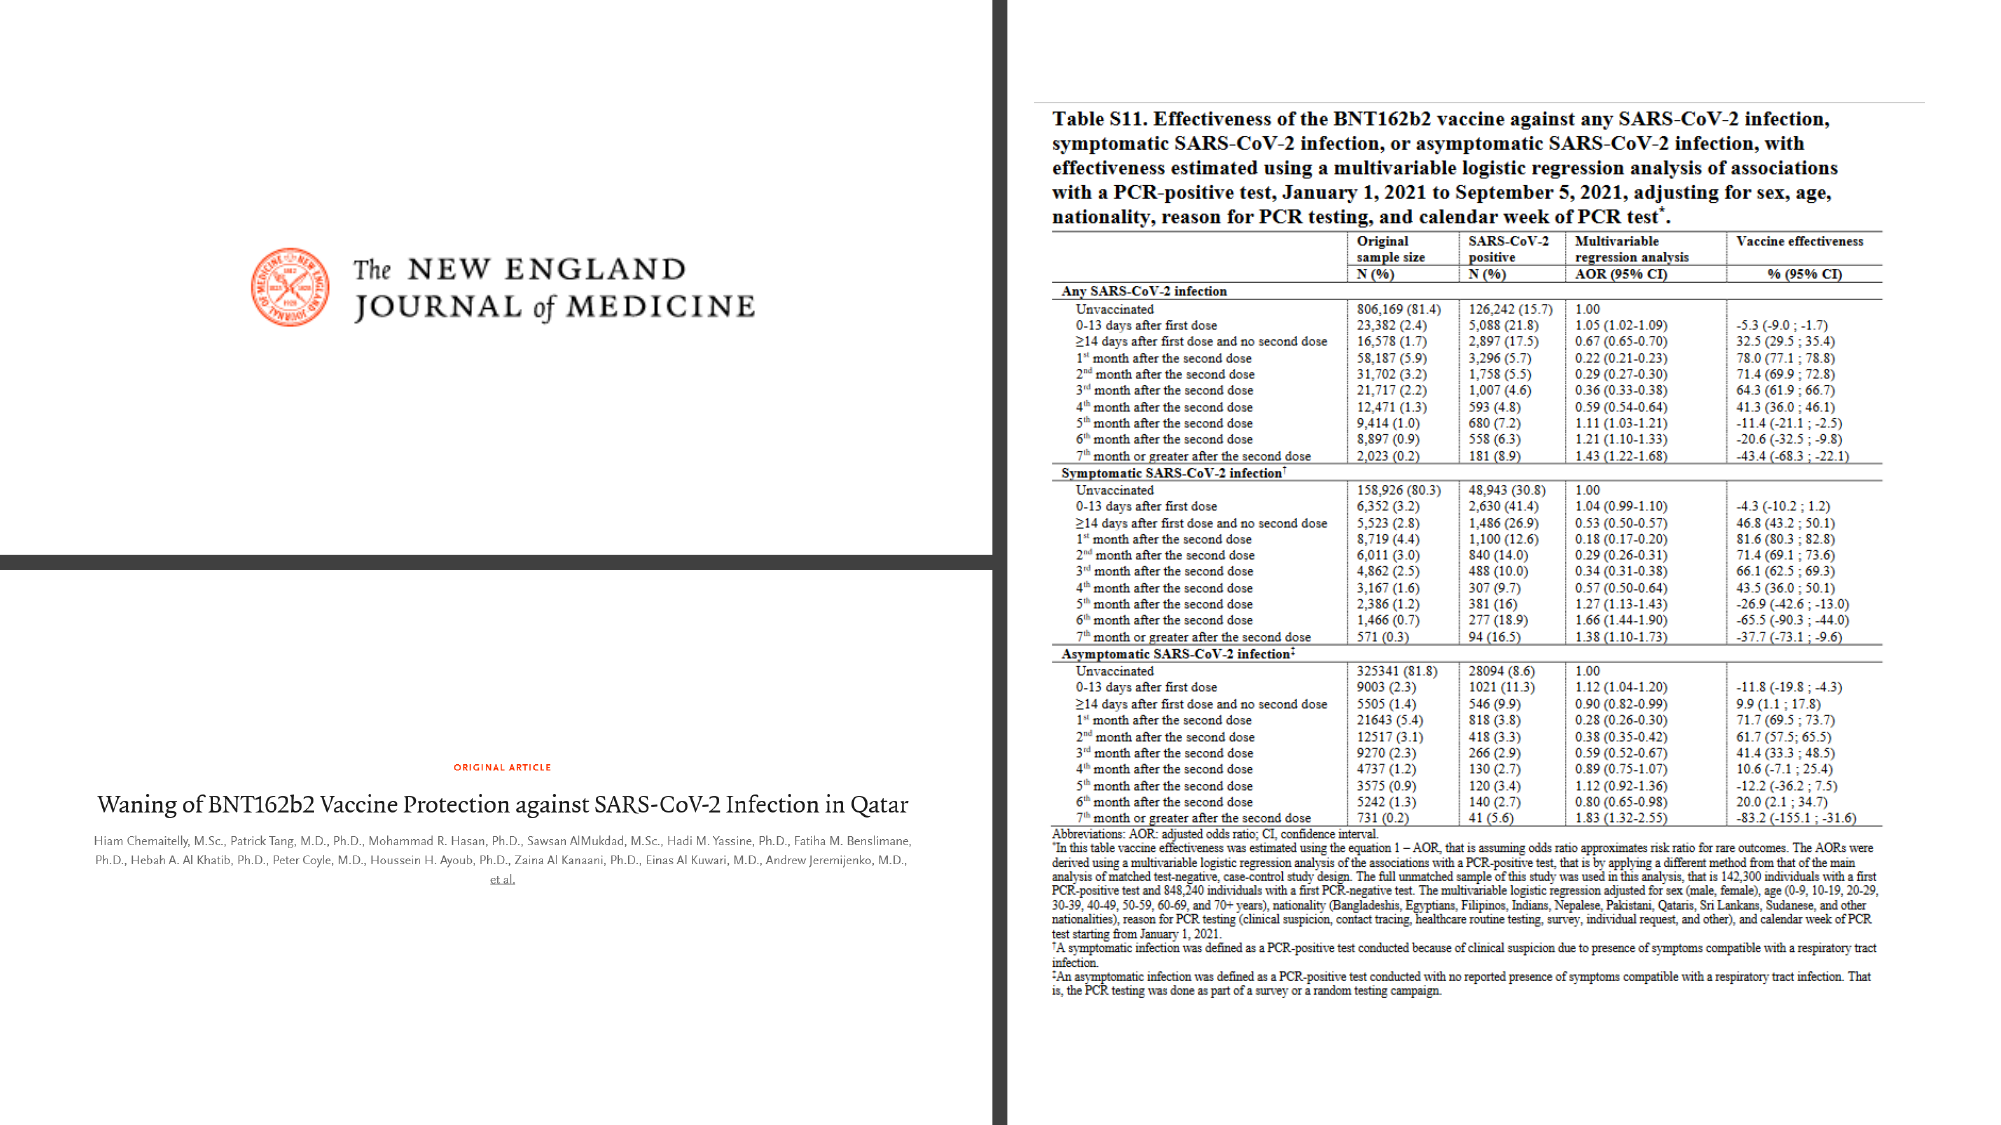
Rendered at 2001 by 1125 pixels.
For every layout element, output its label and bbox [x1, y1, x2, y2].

picture [0, 737, 1007, 889]
picture [228, 209, 808, 363]
text_box [991, 0, 1008, 1125]
text_box [0, 554, 1006, 571]
picture [1034, 102, 1925, 1000]
